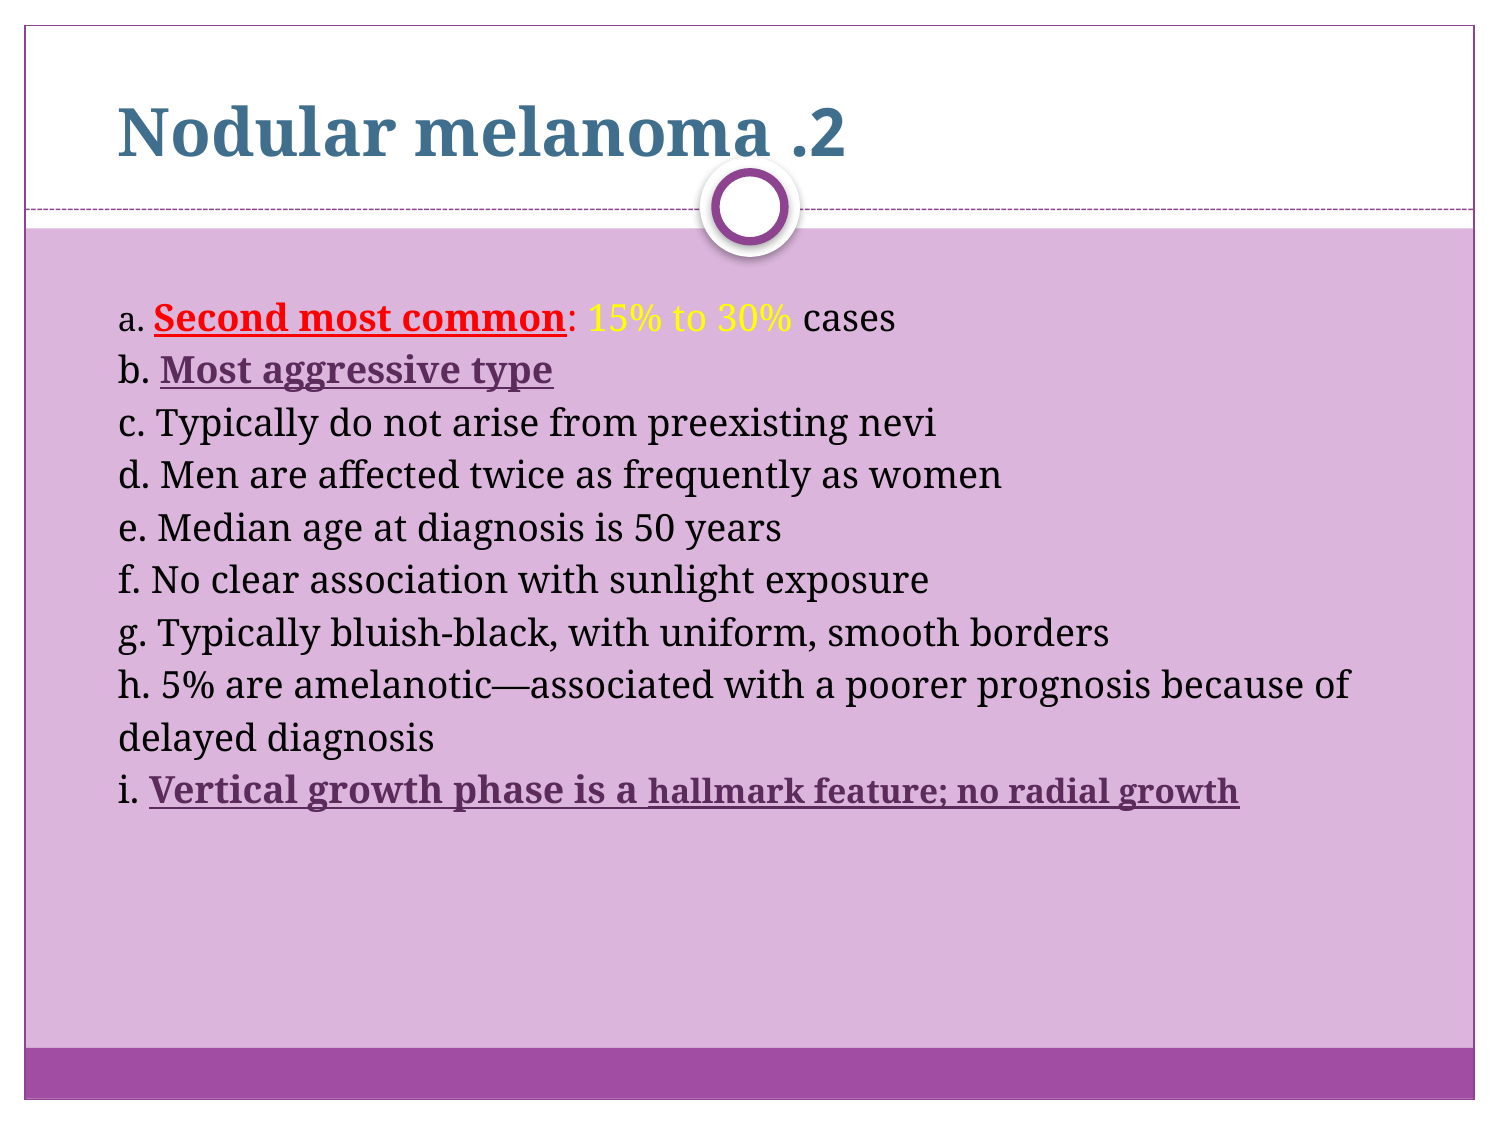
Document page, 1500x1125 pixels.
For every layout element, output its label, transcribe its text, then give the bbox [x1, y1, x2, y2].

list 2. Nodular melanoma a. Second most common: 15% to 30% cases b. Most aggressive type c. Typically do not arise from preexisting nevi d. Men are affected twice as frequently as women e. Median age at diagnosis is 50 years f. No clear association with sunlight exposure g. Typically bluish-black, with uniform, smooth borders h. 5% are amelanotic—associated with a poorer prognosis because of delayed diagnosis i. Vertical growth phase is a hallmark feature; no radial growth [103, 82, 1397, 901]
